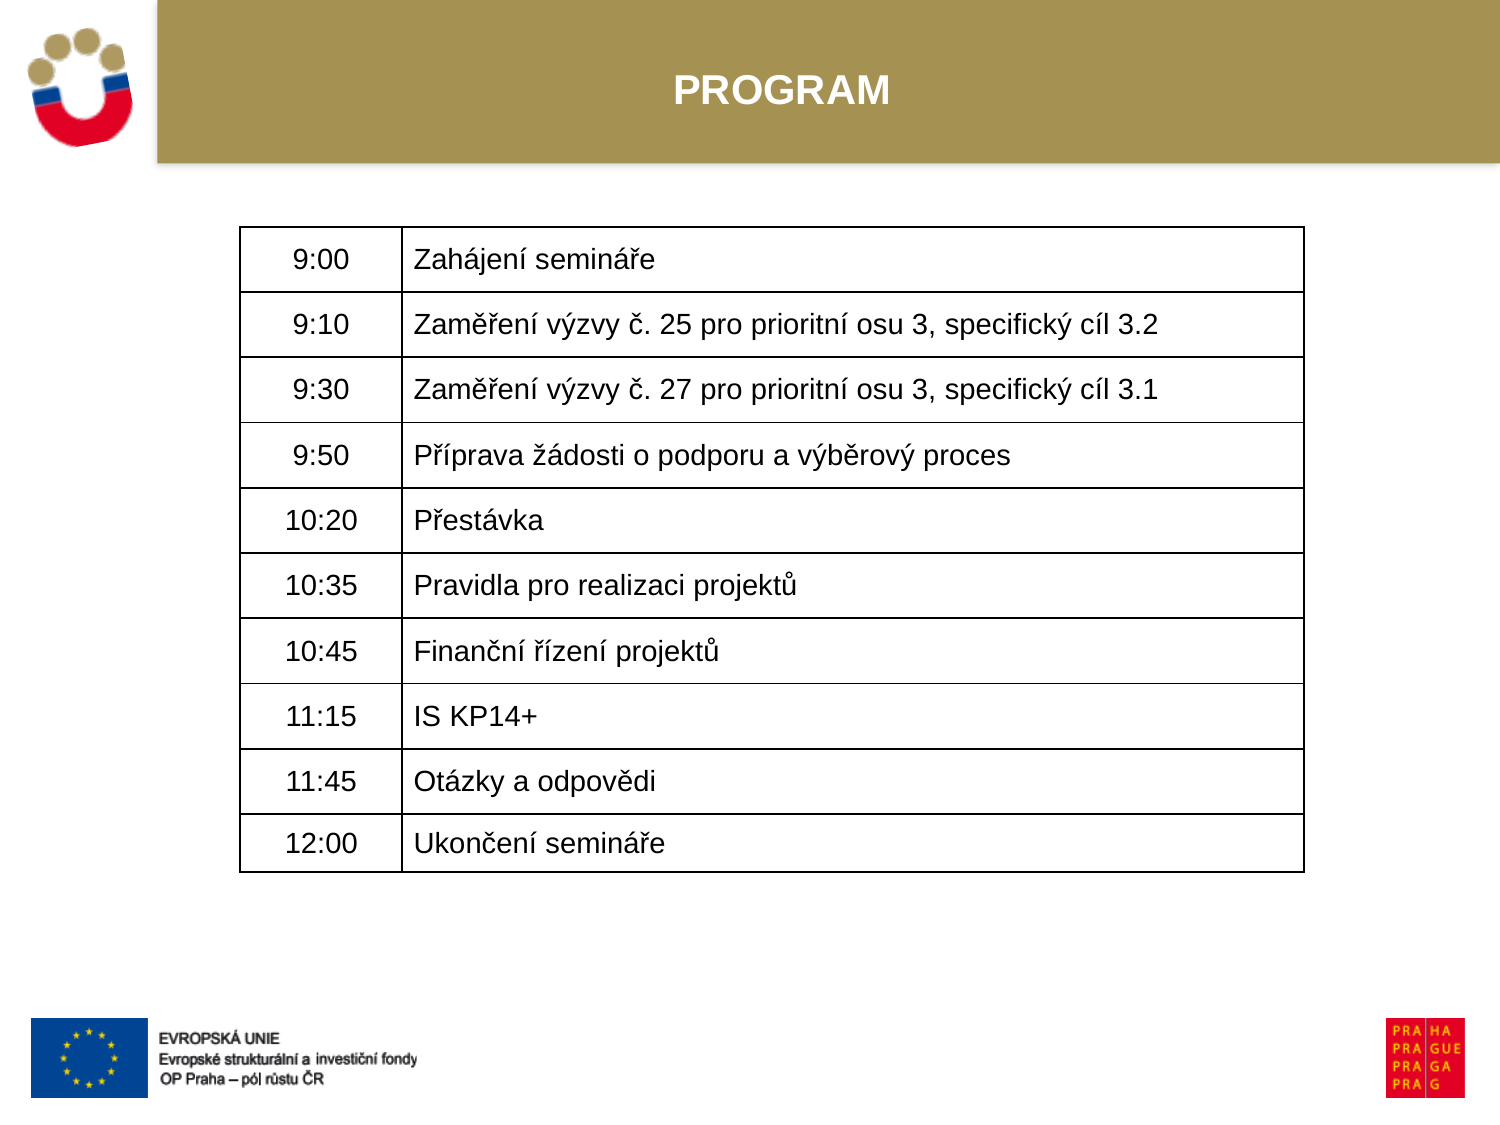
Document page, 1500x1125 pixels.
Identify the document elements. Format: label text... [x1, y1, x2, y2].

table_cell 10:35 [241, 554, 401, 617]
text_box [374, 77, 1125, 139]
table_header 9:00 [241, 228, 401, 291]
table_cell 10:45 [241, 619, 401, 683]
table_cell Příprava žádosti o podporu a výběrový proces [403, 423, 1303, 487]
table_cell Finanční řízení projektů [403, 619, 1303, 683]
table_cell IS KP14+ [403, 684, 1303, 748]
table_cell 11:15 [241, 684, 401, 748]
table_cell 12:00 [241, 815, 401, 871]
table_cell Otázky a odpovědi [403, 750, 1303, 813]
table_cell Přestávka [403, 489, 1303, 552]
table_header Zahájení semináře [403, 228, 1303, 291]
table_cell 9:10 [241, 293, 401, 356]
table_cell 9:30 [241, 358, 401, 422]
title PROGRAM [99, 8, 1477, 174]
table_cell 9:50 [241, 423, 401, 487]
table_cell 11:45 [241, 750, 401, 813]
table_cell Zaměření výzvy č. 27 pro prioritní osu 3, specifický cíl 3.1 [403, 358, 1303, 422]
table_cell Zaměření výzvy č. 25 pro prioritní osu 3, specifický cíl 3.2 [403, 293, 1303, 356]
table_cell Pravidla pro realizaci projektů [403, 554, 1303, 617]
table_cell Ukončení semináře [403, 815, 1303, 871]
table_cell 10:20 [241, 489, 401, 552]
